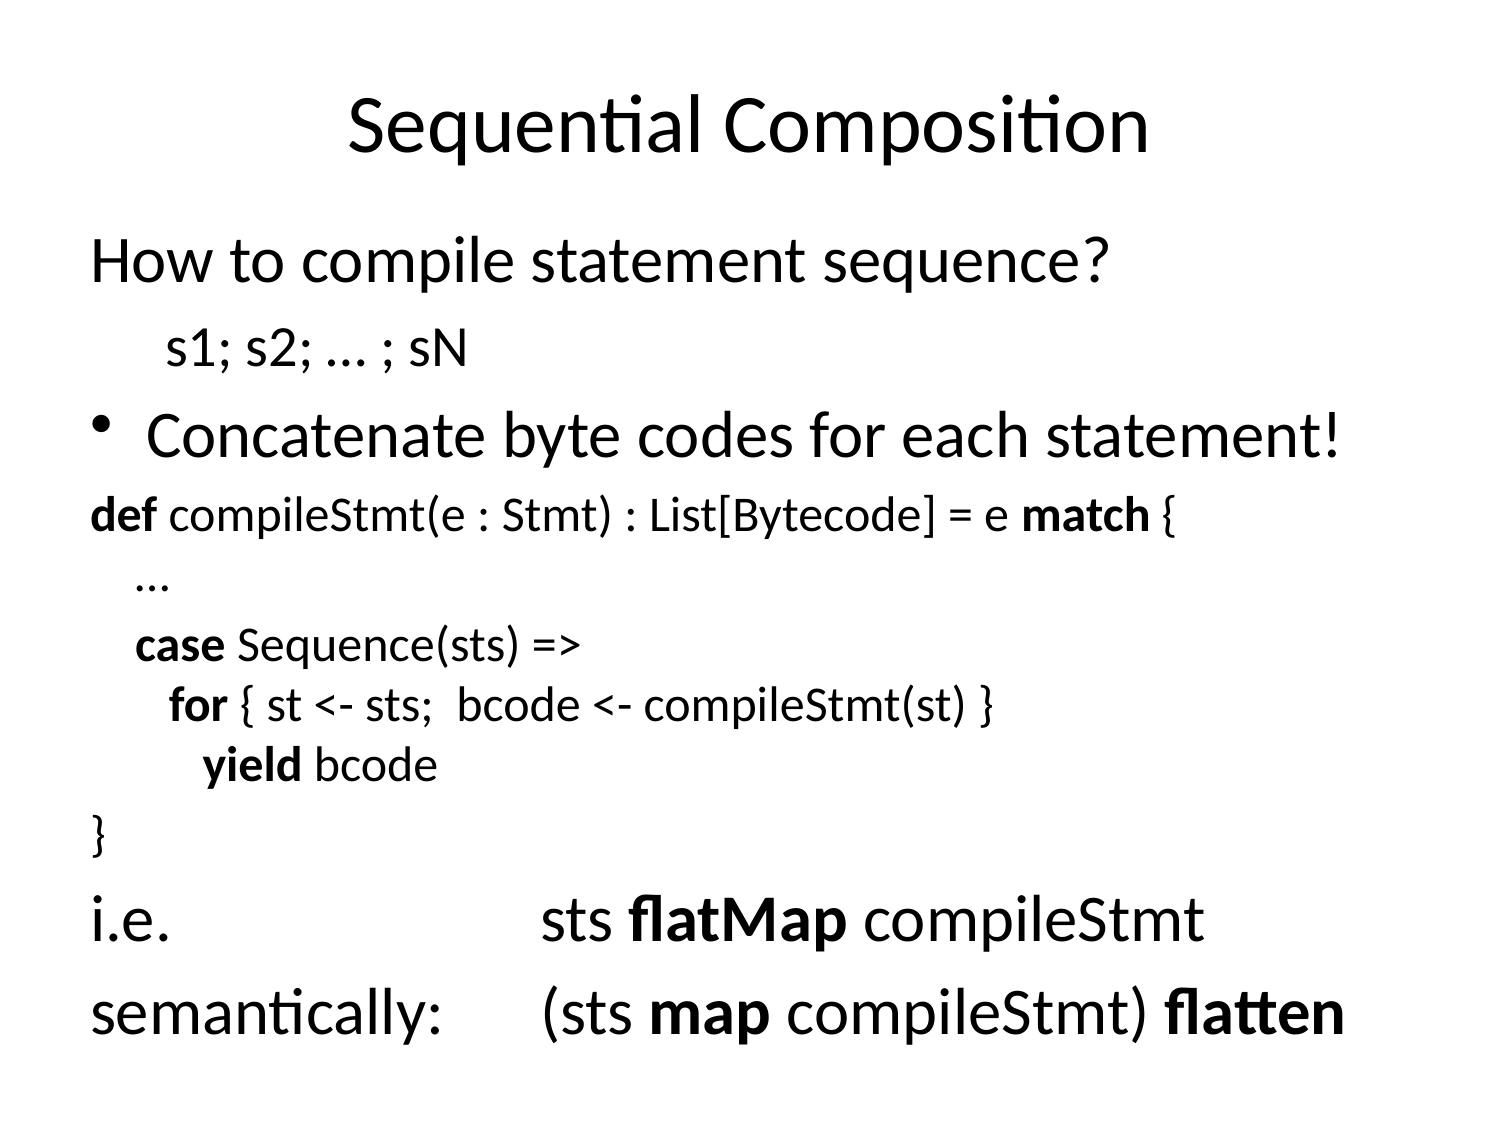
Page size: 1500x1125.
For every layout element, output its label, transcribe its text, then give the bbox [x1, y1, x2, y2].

list How to compile statement sequence? s1; s2; … ; sN Concatenate byte codes for each statement! def compileStmt(e : Stmt) : List[Bytecode] = e match { … case Sequence(sts) => for { st <- sts; bcode <- compileStmt(st) } yield bcode } i.e. sts flatMap compileStmt semantically: (sts map compileStmt) flatten [74, 208, 1426, 1006]
title Sequential Composition [74, 25, 1426, 208]
